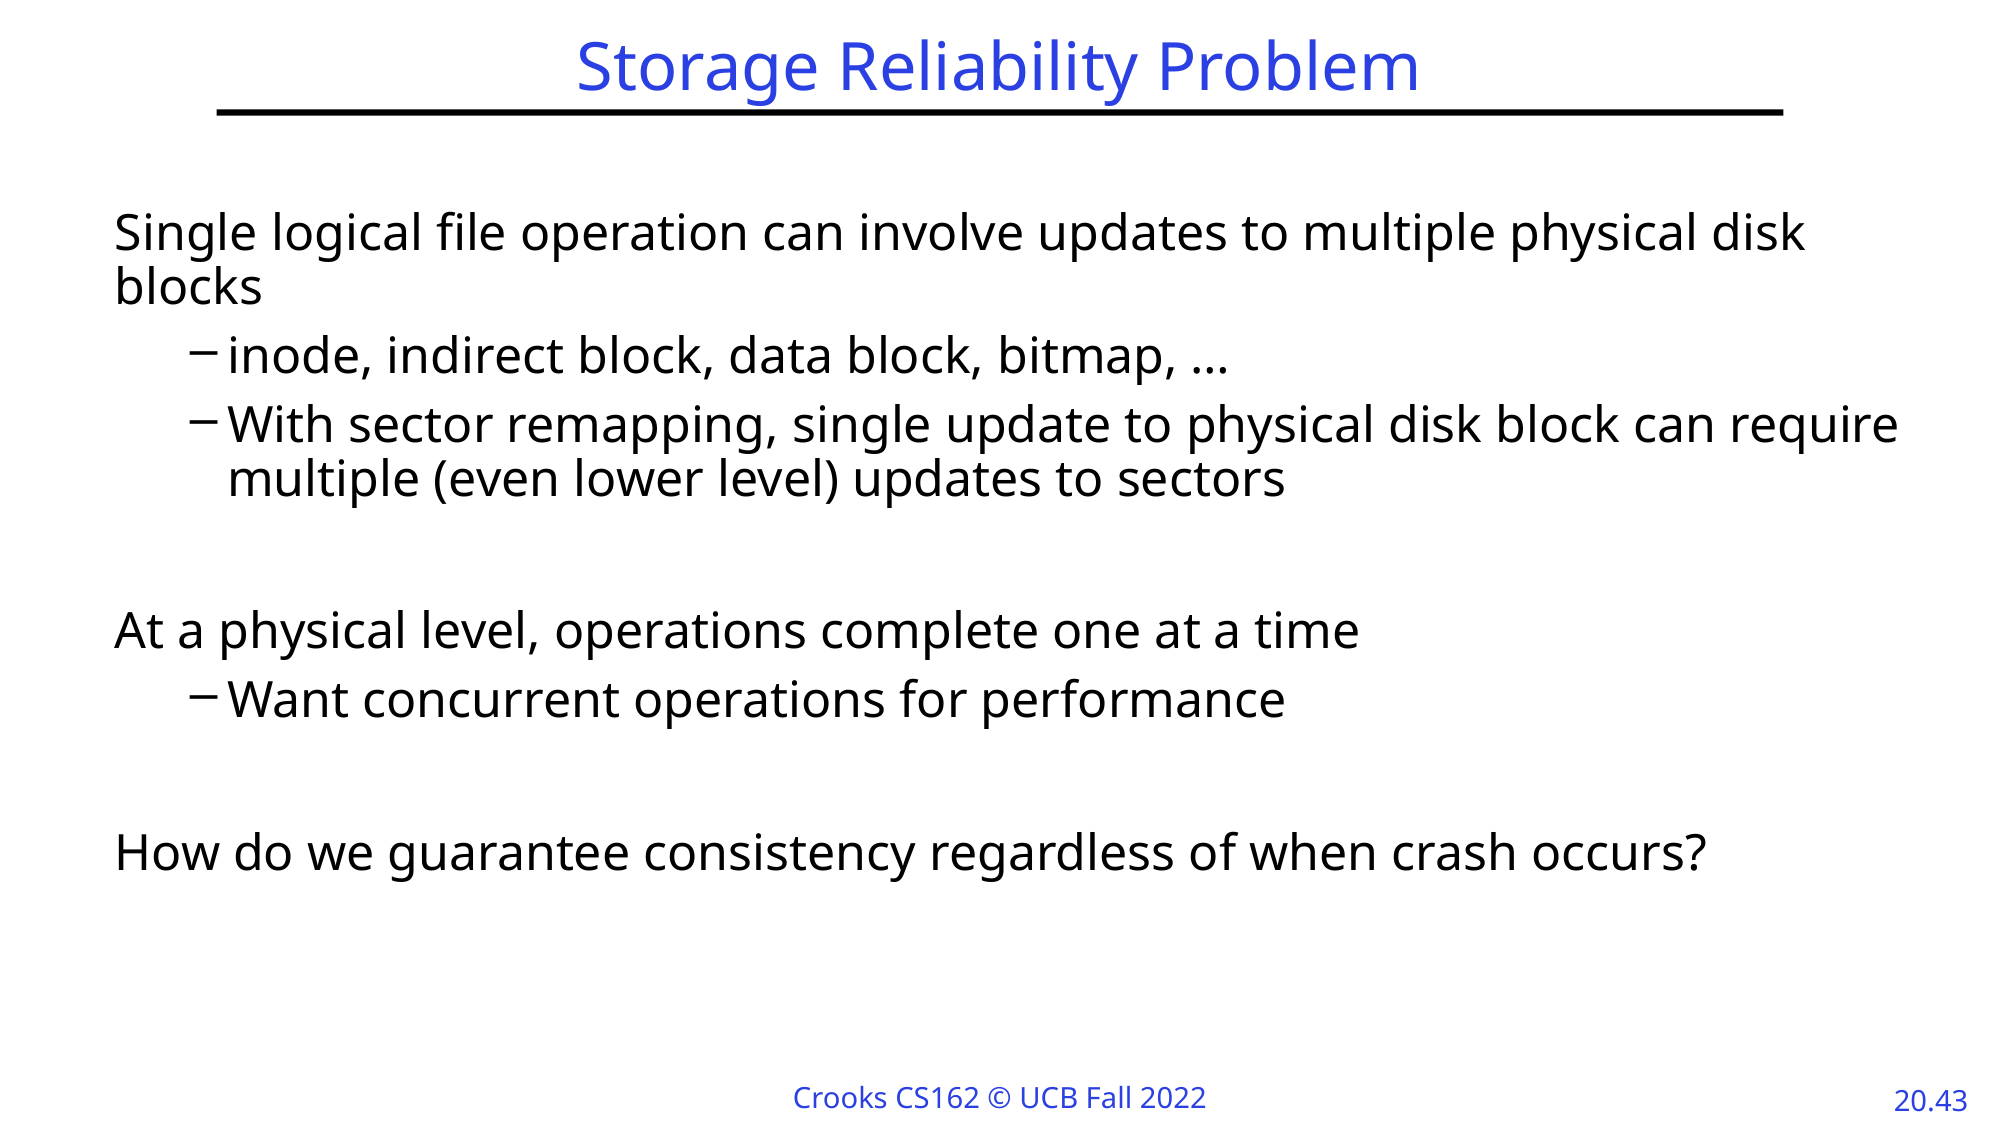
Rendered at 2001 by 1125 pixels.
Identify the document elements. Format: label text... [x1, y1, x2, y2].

title Storage Reliability Problem [216, 24, 1784, 113]
list Single logical file operation can involve updates to multiple physical disk blocks inode, indirect block, data block, bitmap, … With sector remapping, single update to physical disk block can require multiple (even lower level) updates to sectors At a physical level, operations complete one at a time Want concurrent operations for performance How do we guarantee consistency regardless of when crash occurs? [99, 200, 1938, 1125]
